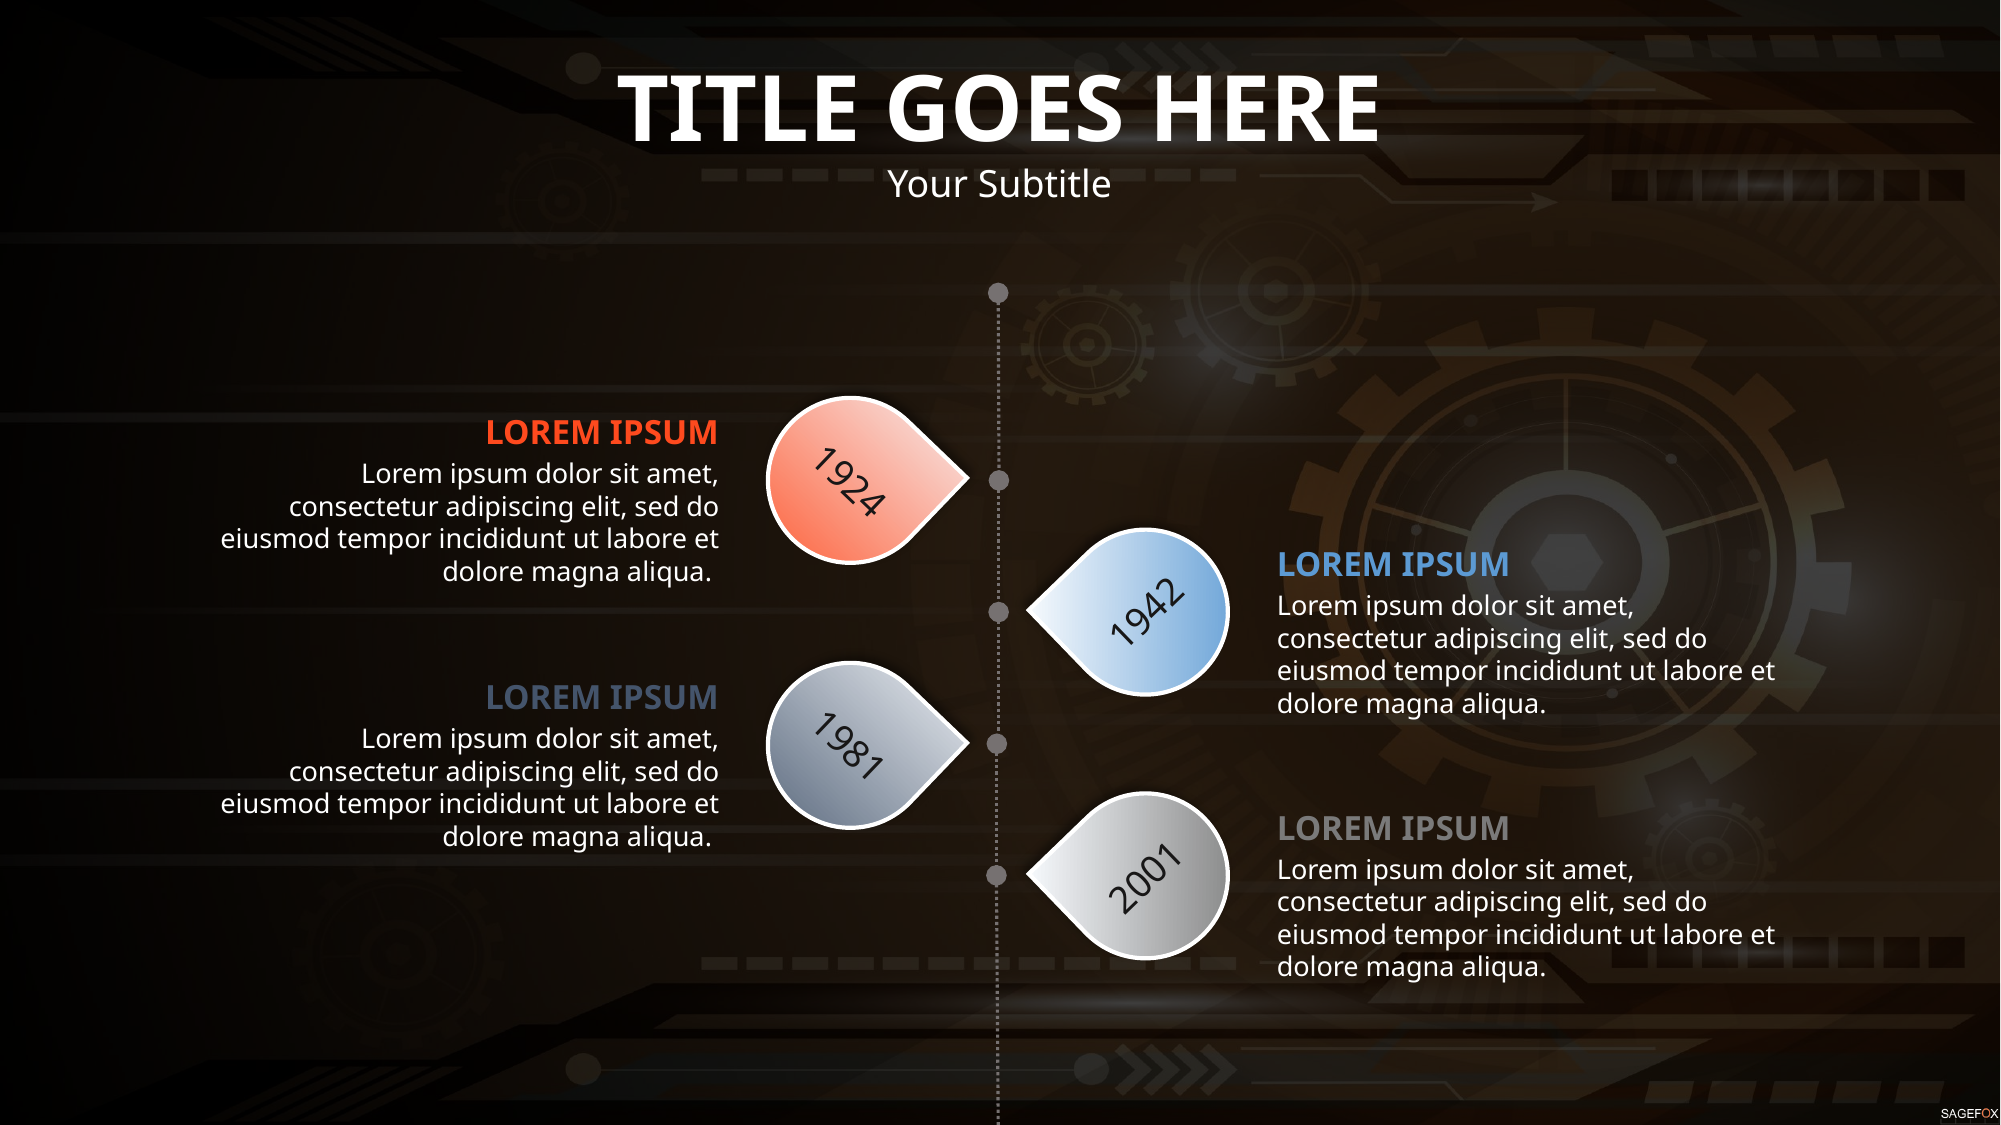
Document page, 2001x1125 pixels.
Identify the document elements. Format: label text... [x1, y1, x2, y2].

text_box TITLE GOES HERE Your Subtitle [548, 42, 1452, 212]
text_box LOREM IPSUM Lorem ipsum dolor sit amet, consectetur adipiscing elit, sed do eiusmod tempor incididunt ut labore et dolore magna aliqua. [192, 669, 734, 860]
text_box LOREM IPSUM Lorem ipsum dolor sit amet, consectetur adipiscing elit, sed do eiusmod tempor incididunt ut labore et dolore magna aliqua. [192, 404, 734, 595]
text_box 1924 [766, 396, 969, 564]
text_box LOREM IPSUM Lorem ipsum dolor sit amet, consectetur adipiscing elit, sed do eiusmod tempor incididunt ut labore et dolore magna aliqua. [1262, 535, 1804, 726]
text_box 1942 [1027, 528, 1229, 696]
text_box LOREM IPSUM Lorem ipsum dolor sit amet, consectetur adipiscing elit, sed do eiusmod tempor incididunt ut labore et dolore magna aliqua. [1262, 799, 1804, 990]
picture [0, 0, 2001, 1125]
text_box 1981 [766, 661, 969, 829]
text_box 2001 [1027, 792, 1229, 960]
